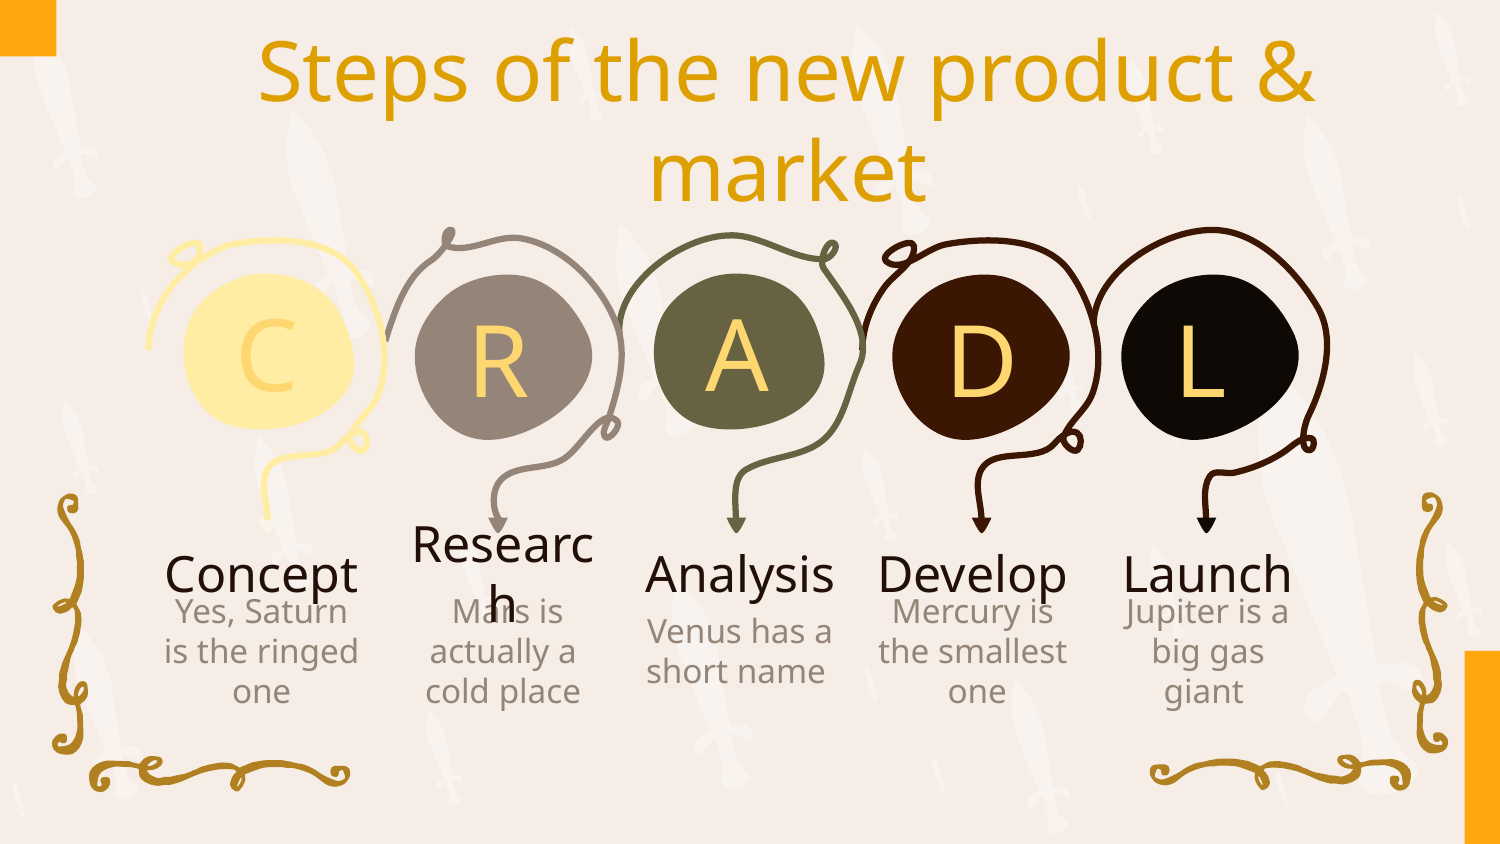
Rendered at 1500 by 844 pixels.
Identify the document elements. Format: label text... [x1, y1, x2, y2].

text_box Launch [1095, 551, 1322, 594]
text_box [0, 0, 57, 57]
text_box Jupiter is a big gas giant [1095, 607, 1322, 694]
text_box Yes, Saturn is the ringed one [144, 607, 380, 694]
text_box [864, 240, 1099, 534]
text_box [1464, 650, 1500, 844]
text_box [148, 240, 385, 534]
text_box Research [385, 551, 621, 594]
text_box Concept [144, 551, 380, 594]
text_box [622, 235, 864, 534]
title Steps of the new product & market [117, 88, 1383, 148]
text_box Venus has a short name [627, 607, 854, 694]
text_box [1093, 229, 1328, 534]
text_box Develop [860, 551, 1086, 594]
text_box Analysis [627, 551, 854, 594]
text_box Mercury is the smallest one [860, 607, 1086, 694]
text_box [385, 229, 622, 534]
text_box Mars is actually a cold place [385, 607, 621, 694]
